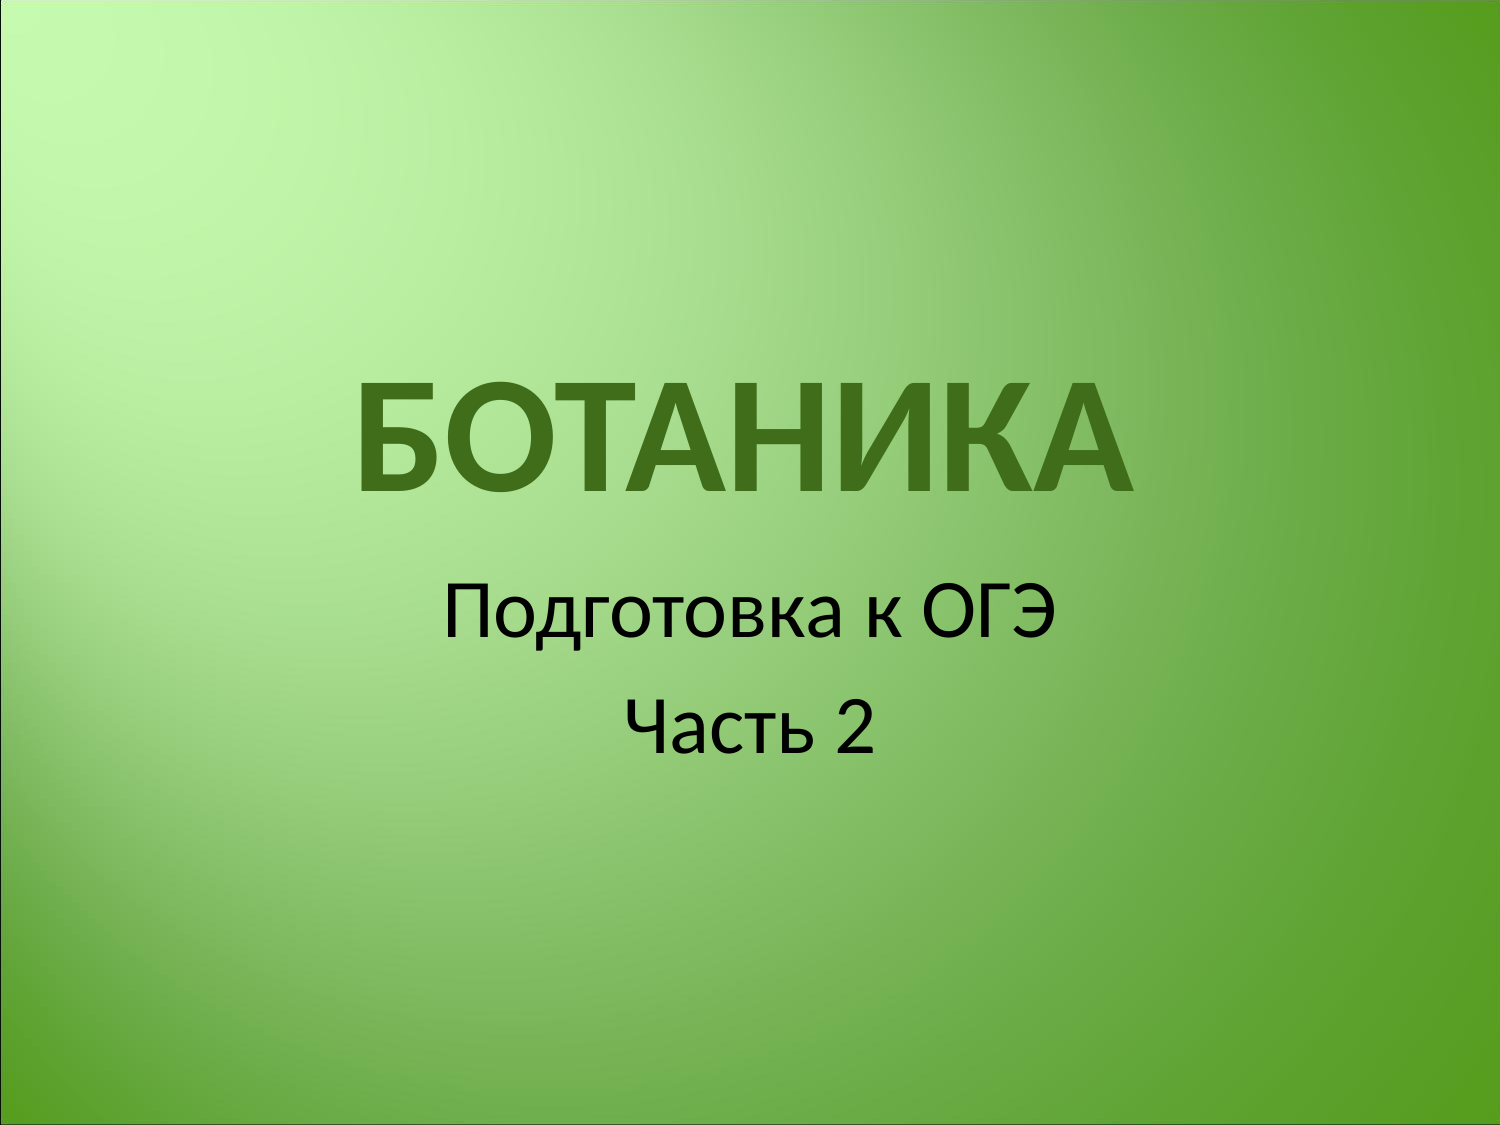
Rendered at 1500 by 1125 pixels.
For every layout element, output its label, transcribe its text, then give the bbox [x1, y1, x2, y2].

subtitle Подготовка к ОГЭ Часть 2 [225, 546, 1275, 834]
picture [0, 0, 1500, 1125]
title Ботаника [69, 224, 1420, 525]
